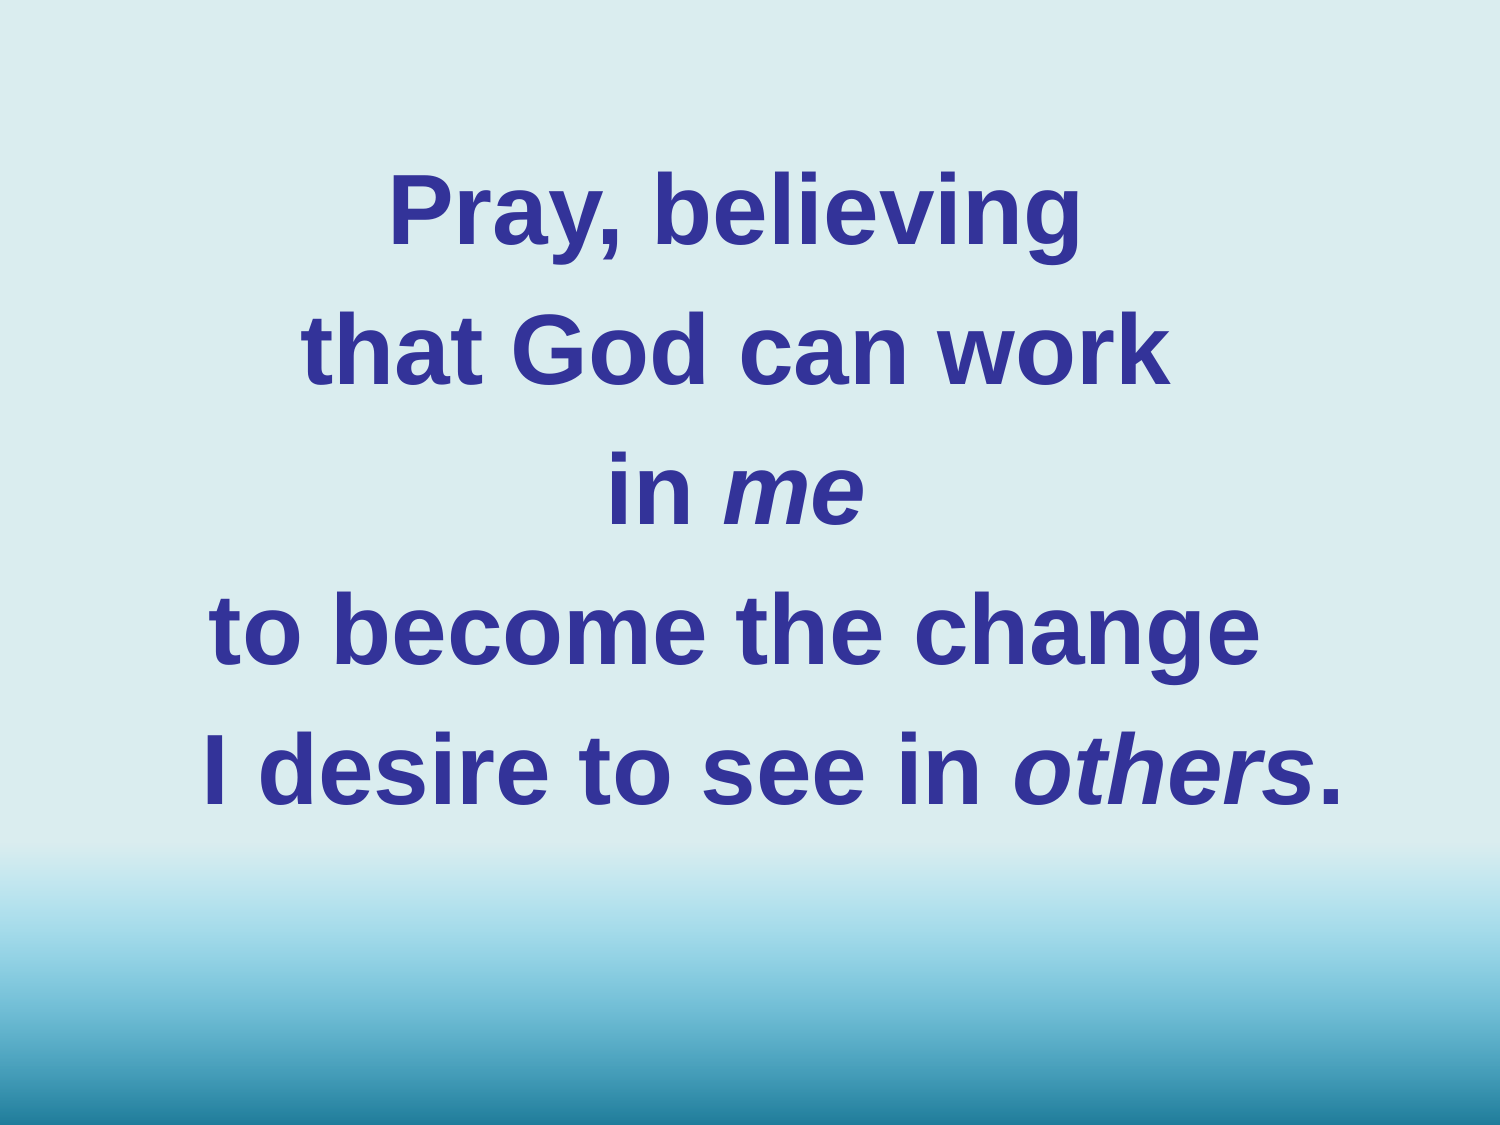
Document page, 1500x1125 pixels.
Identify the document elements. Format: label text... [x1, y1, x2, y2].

text_box [0, 843, 1500, 1125]
list Pray, believing that God can work in me to become the change I desire to see in others. [52, 137, 1448, 843]
